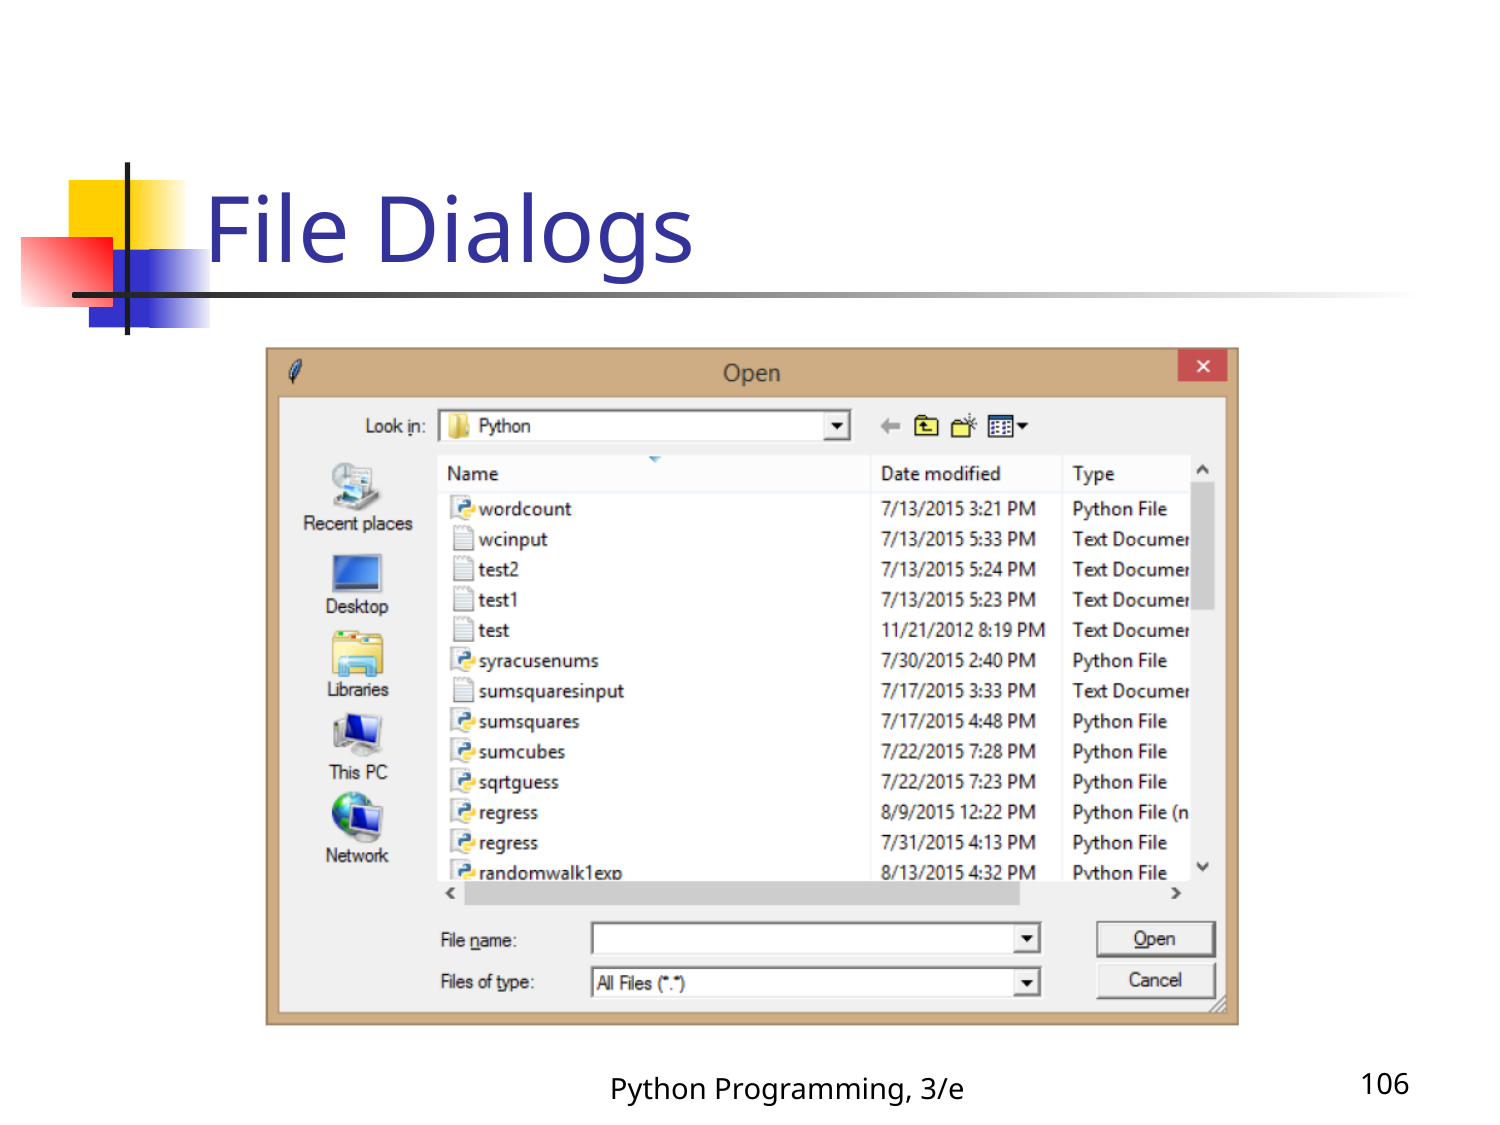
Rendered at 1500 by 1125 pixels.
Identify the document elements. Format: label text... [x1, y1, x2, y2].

picture [262, 344, 1243, 1032]
footer Python Programming, 3/e [549, 1041, 1026, 1113]
title File Dialogs [188, 101, 1468, 289]
slide_number 106 [1112, 1037, 1426, 1113]
